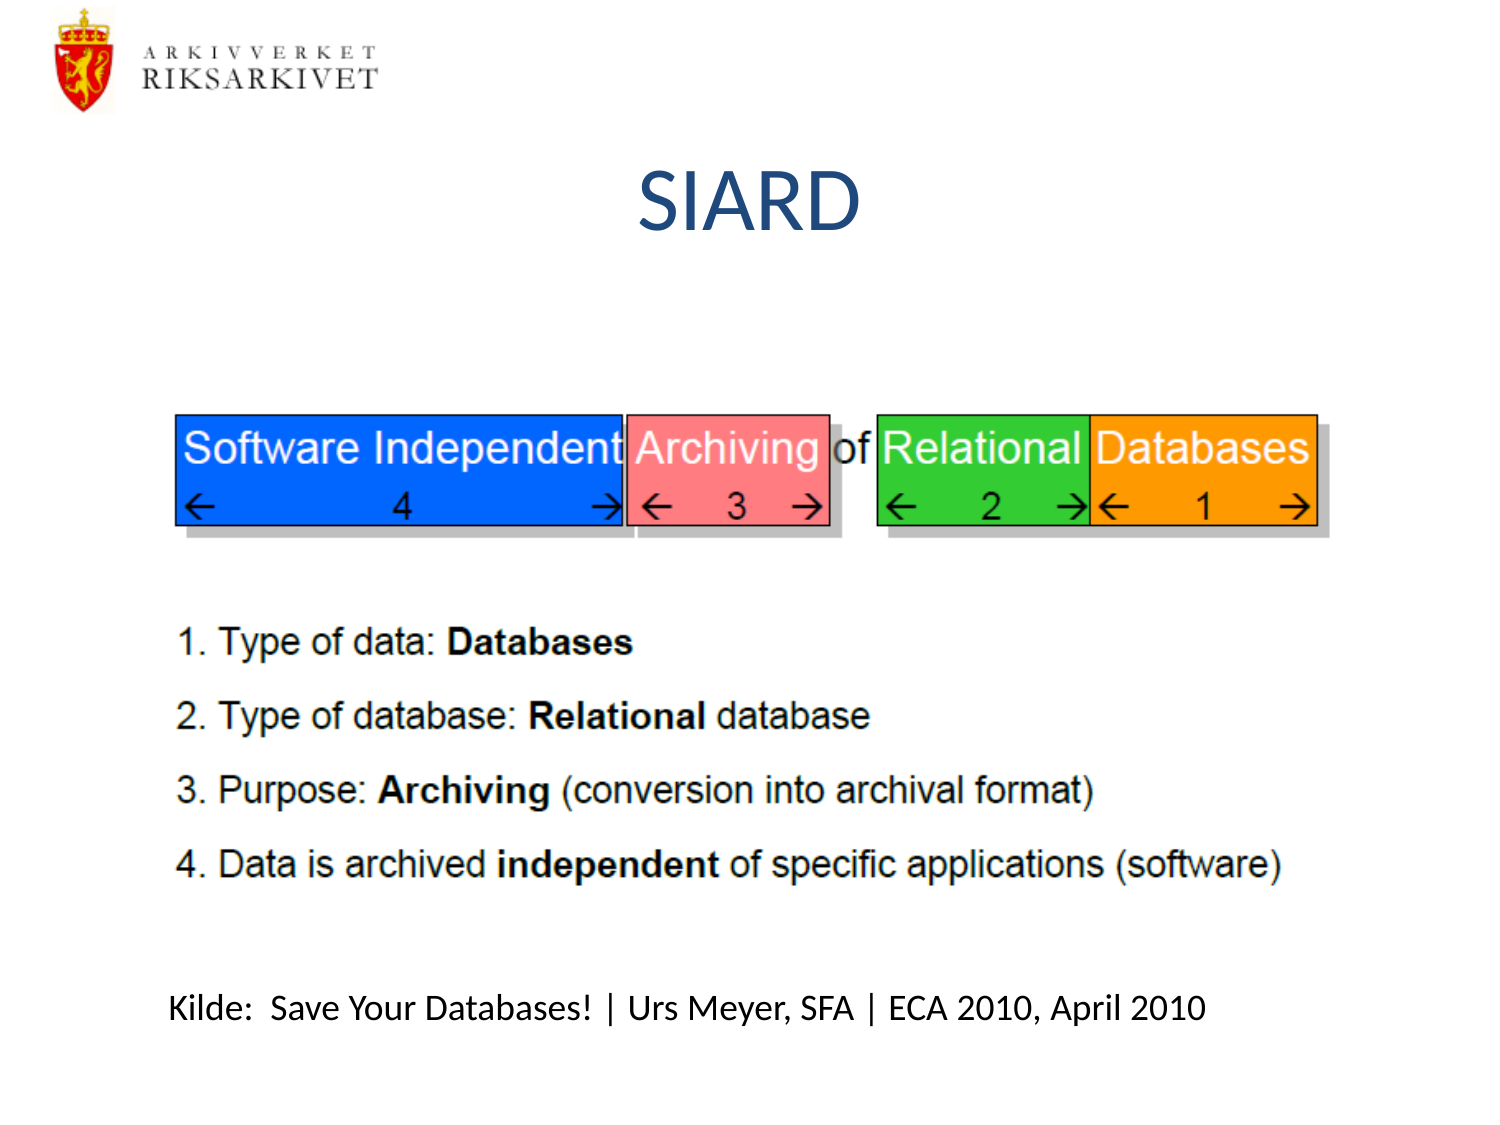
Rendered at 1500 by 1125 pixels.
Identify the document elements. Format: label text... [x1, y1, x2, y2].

picture [37, 0, 408, 122]
text_box Kilde: Save Your Databases! | Urs Meyer, SFA | ECA 2010, April 2010 [153, 996, 1231, 1036]
picture [143, 291, 1353, 988]
title SIARD [75, 105, 1425, 282]
